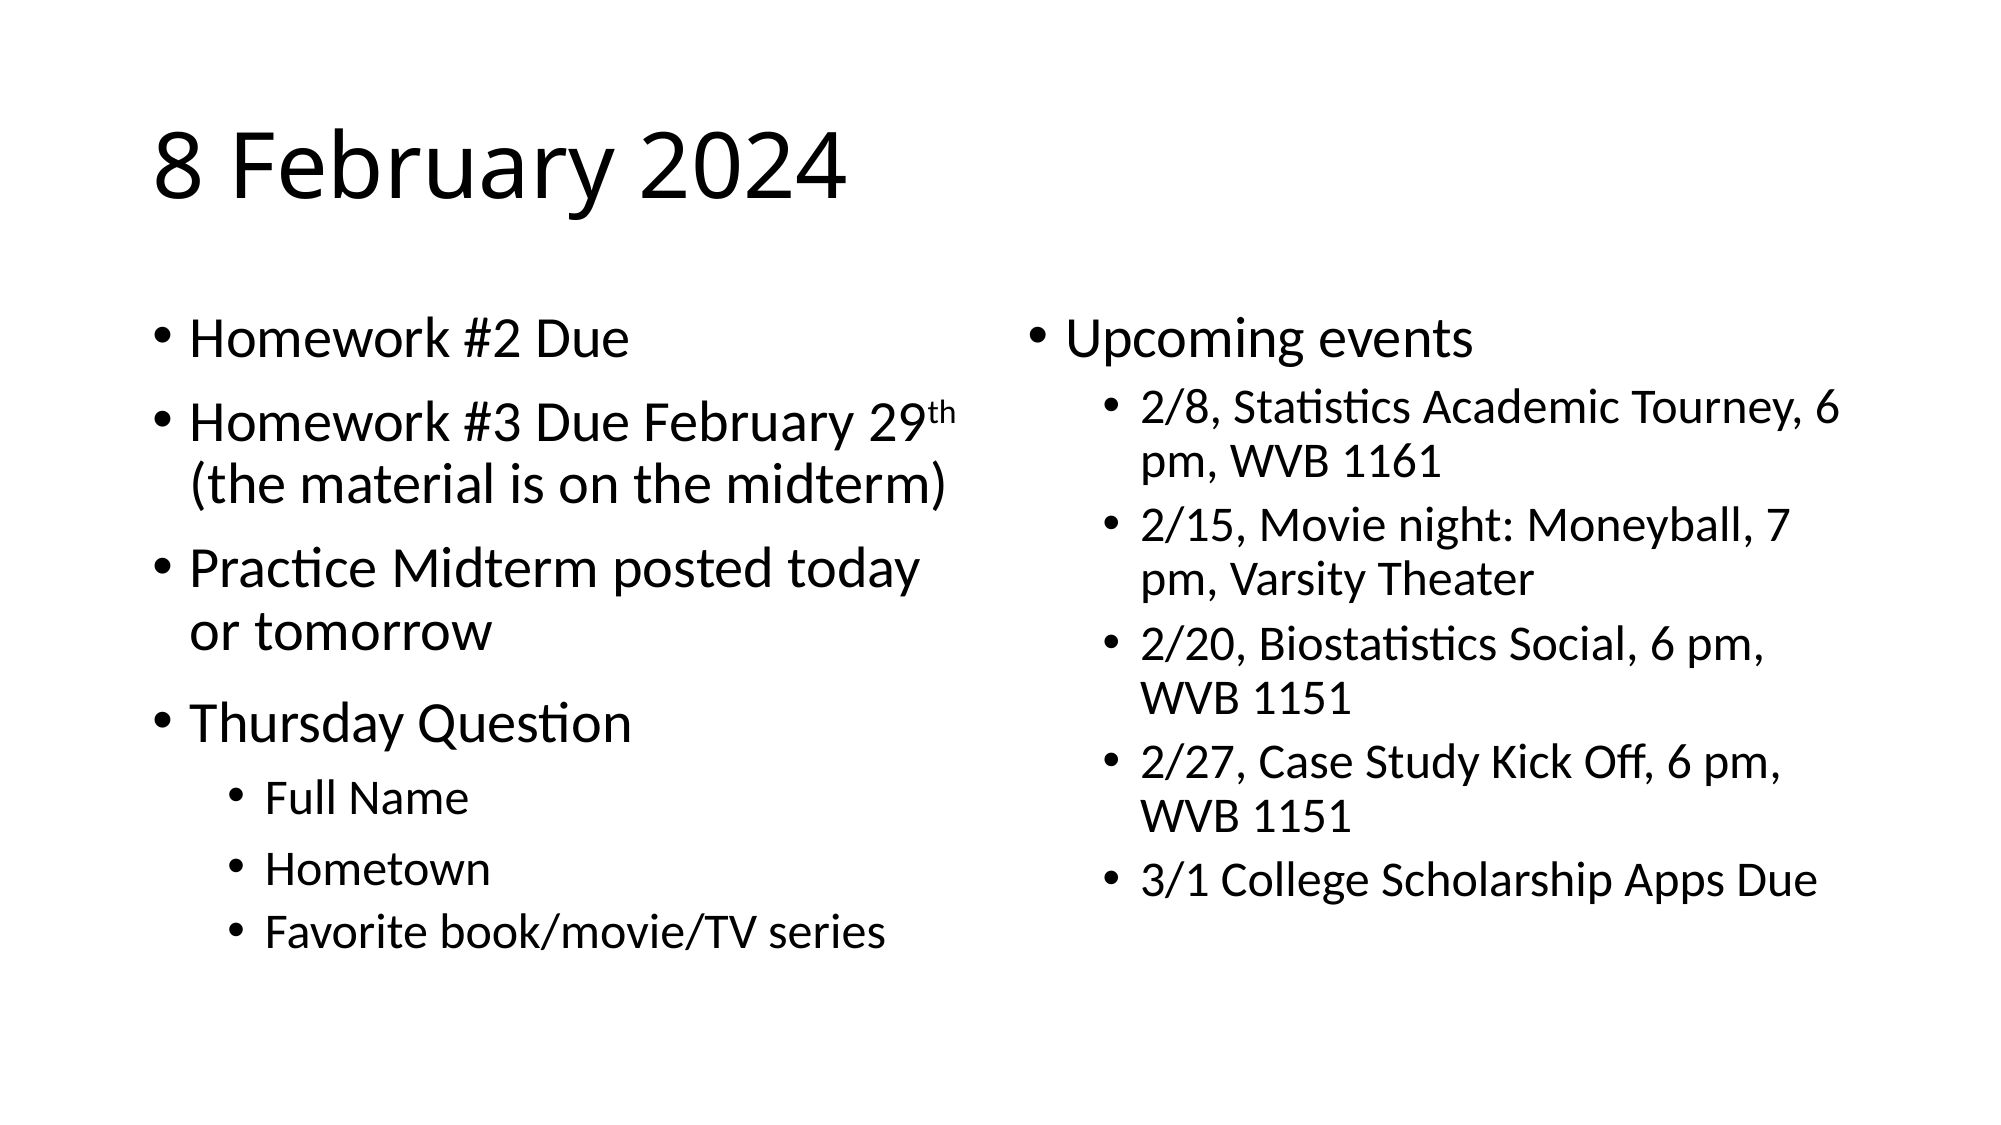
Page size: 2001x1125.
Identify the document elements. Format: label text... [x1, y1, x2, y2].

title 8 February 2024 [137, 59, 1863, 278]
list Homework #2 Due Homework #3 Due February 29th (the material is on the midterm) Practice Midterm posted today or tomorrow Thursday Question Full Name Hometown Favorite book/movie/TV series [137, 299, 988, 1014]
list Upcoming events 2/8, Statistics Academic Tourney, 6 pm, WVB 1161 2/15, Movie night: Moneyball, 7 pm, Varsity Theater 2/20, Biostatistics Social, 6 pm, WVB 1151 2/27, Case Study Kick Off, 6 pm, WVB 1151 3/1 College Scholarship Apps Due [1012, 299, 1863, 1014]
